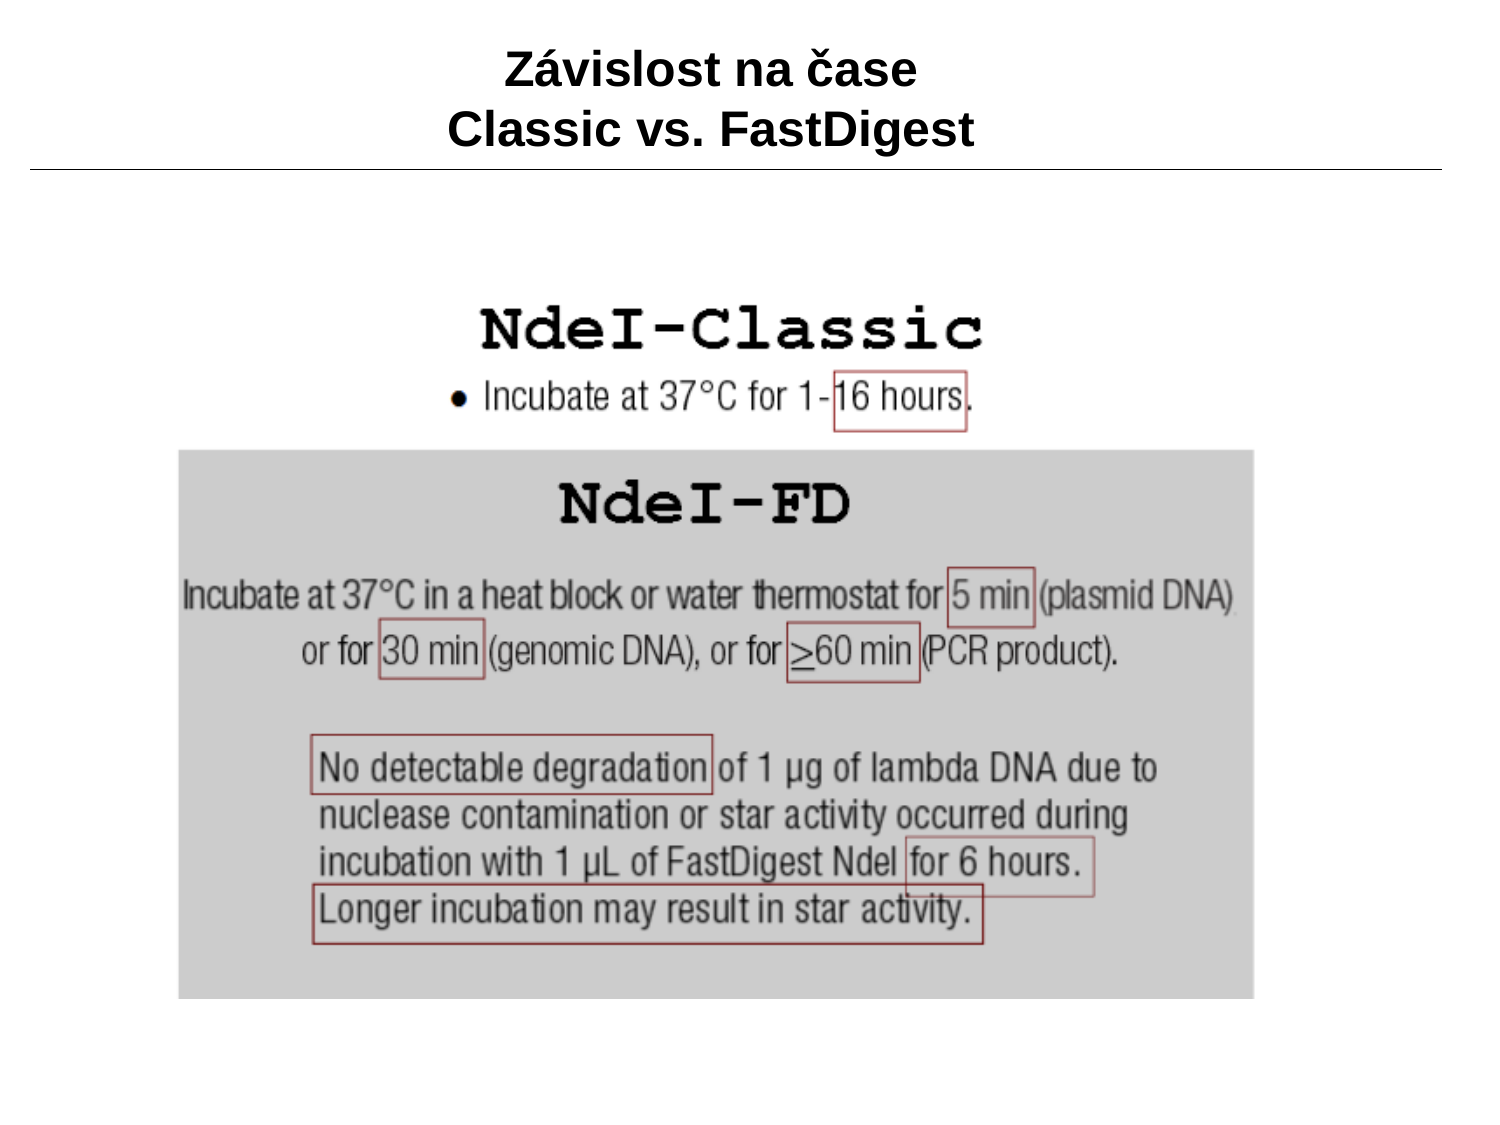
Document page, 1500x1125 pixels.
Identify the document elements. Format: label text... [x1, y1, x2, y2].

text_box Závislost na čase Classic vs. FastDigest [432, 28, 991, 164]
picture [90, 269, 1383, 999]
